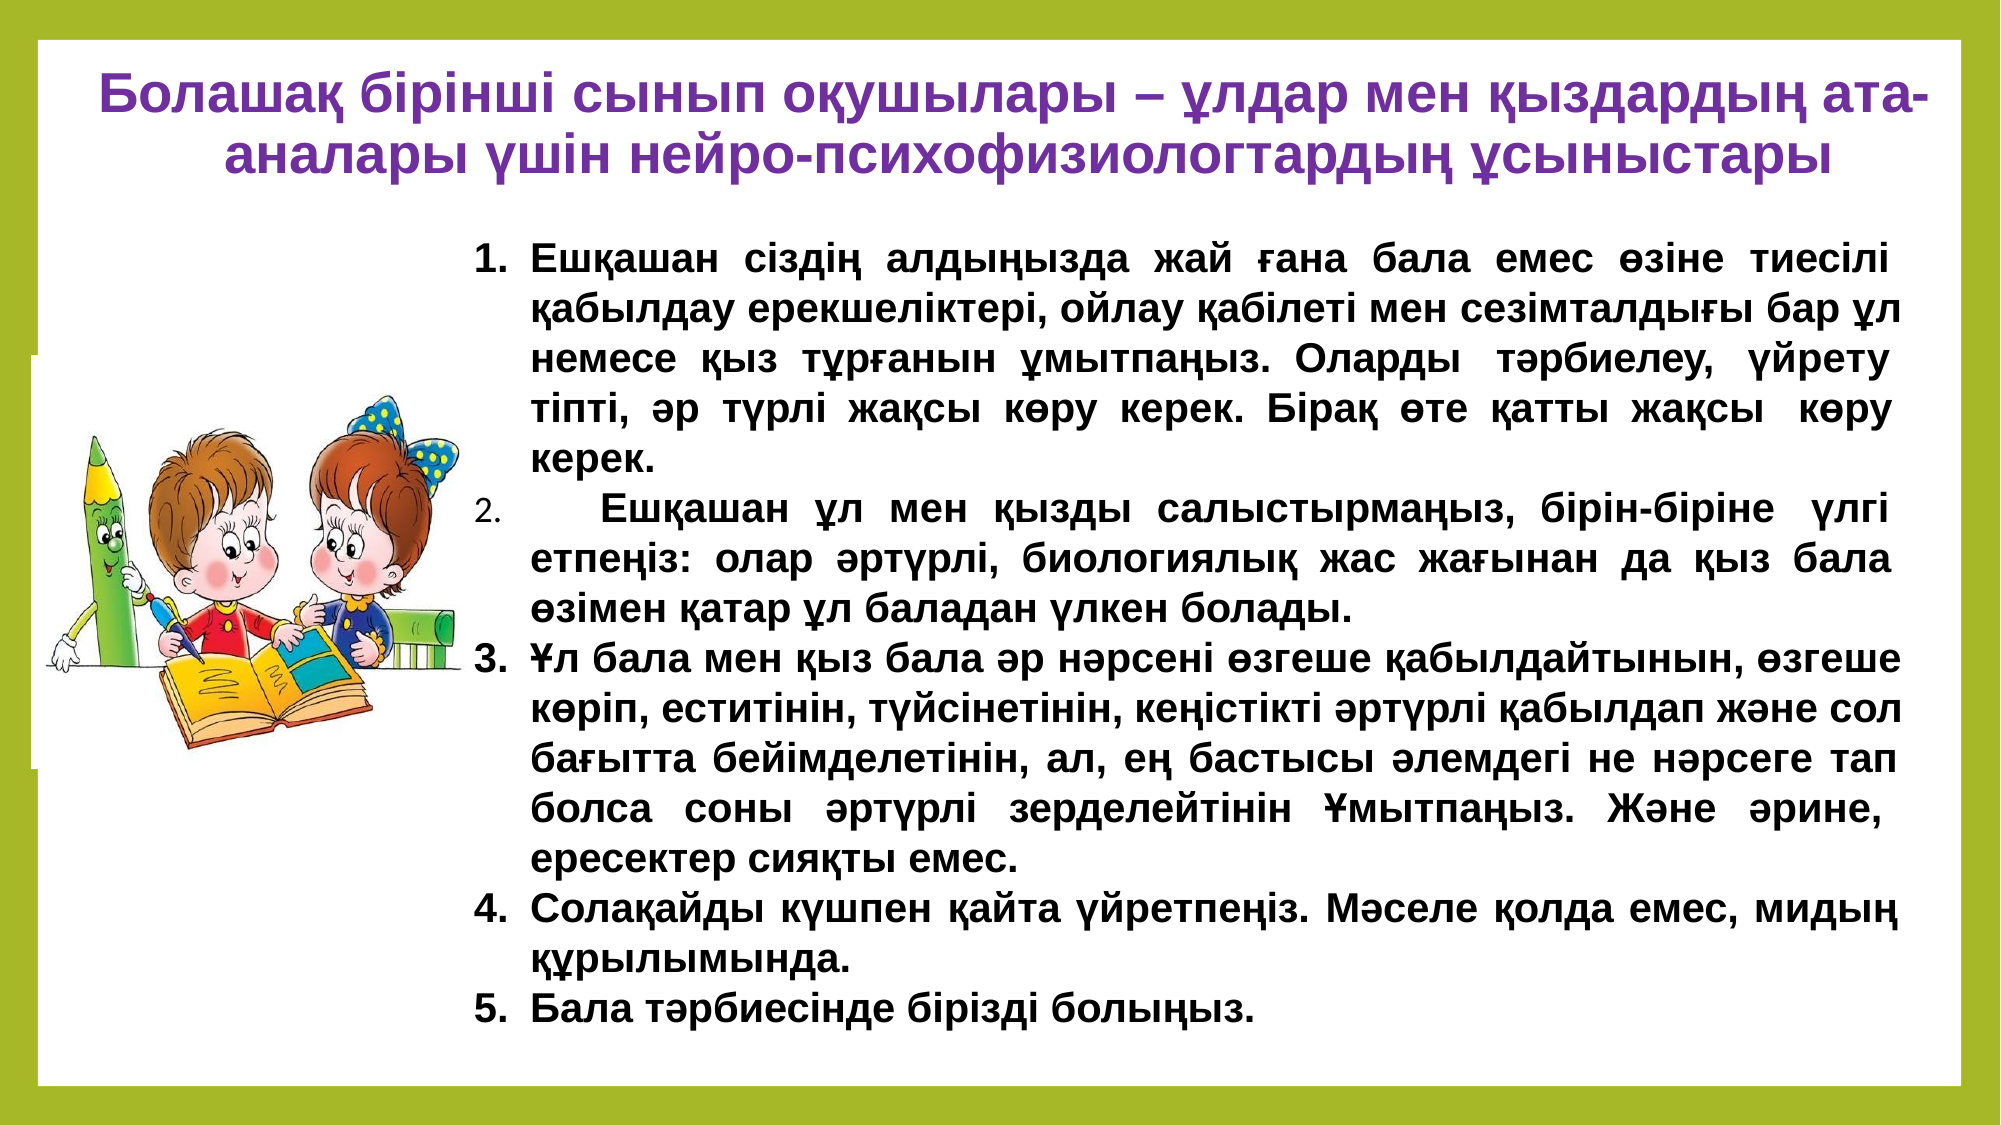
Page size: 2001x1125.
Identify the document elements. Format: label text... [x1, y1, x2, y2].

picture [31, 355, 487, 770]
title Болашақ бірінші сынып оқушылары – ұлдар мен қыздардың ата- аналары үшін нейро-психофизиологтардың ұсыныстары [60, 53, 1940, 251]
text_box Ешқашан сіздің алдыңызда жай ғана бала емес өзіне тиесілі қабылдау ерекшеліктері, ойлау қабілеті мен сезімталдығы бар ұл немесе қыз тұрғанын ұмытпаңыз. Оларды тәрбиелеу, үйрету тіпті, әр түрлі жақсы көру керек. Бірақ өте қатты жақсы көру керек. Ешқашан ұл мен қызды салыстырмаңыз, бірін-біріне үлгі етпеңіз: олар әртүрлі, биологиялық жас жағынан да қыз бала өзімен қатар ұл баладан үлкен болады. Ұл бала мен қыз бала әр нәрсені өзгеше қабылдайтынын, өзгеше көріп, еститінін, түйсінетінін, кеңістікті әртүрлі қабылдап және сол бағытта бейімделетінін, ал, ең бастысы әлемдегі не нәрсеге тап болса соны әртүрлі зерделейтінін Ұмытпаңыз. Және әрине, ересектер сияқты емес. Солақайды күшпен қайта үйретпеңіз. Мәселе қолда емес, мидың құрылымында. Бала тәрбиесінде бірізді болыңыз. [471, 228, 1915, 1032]
